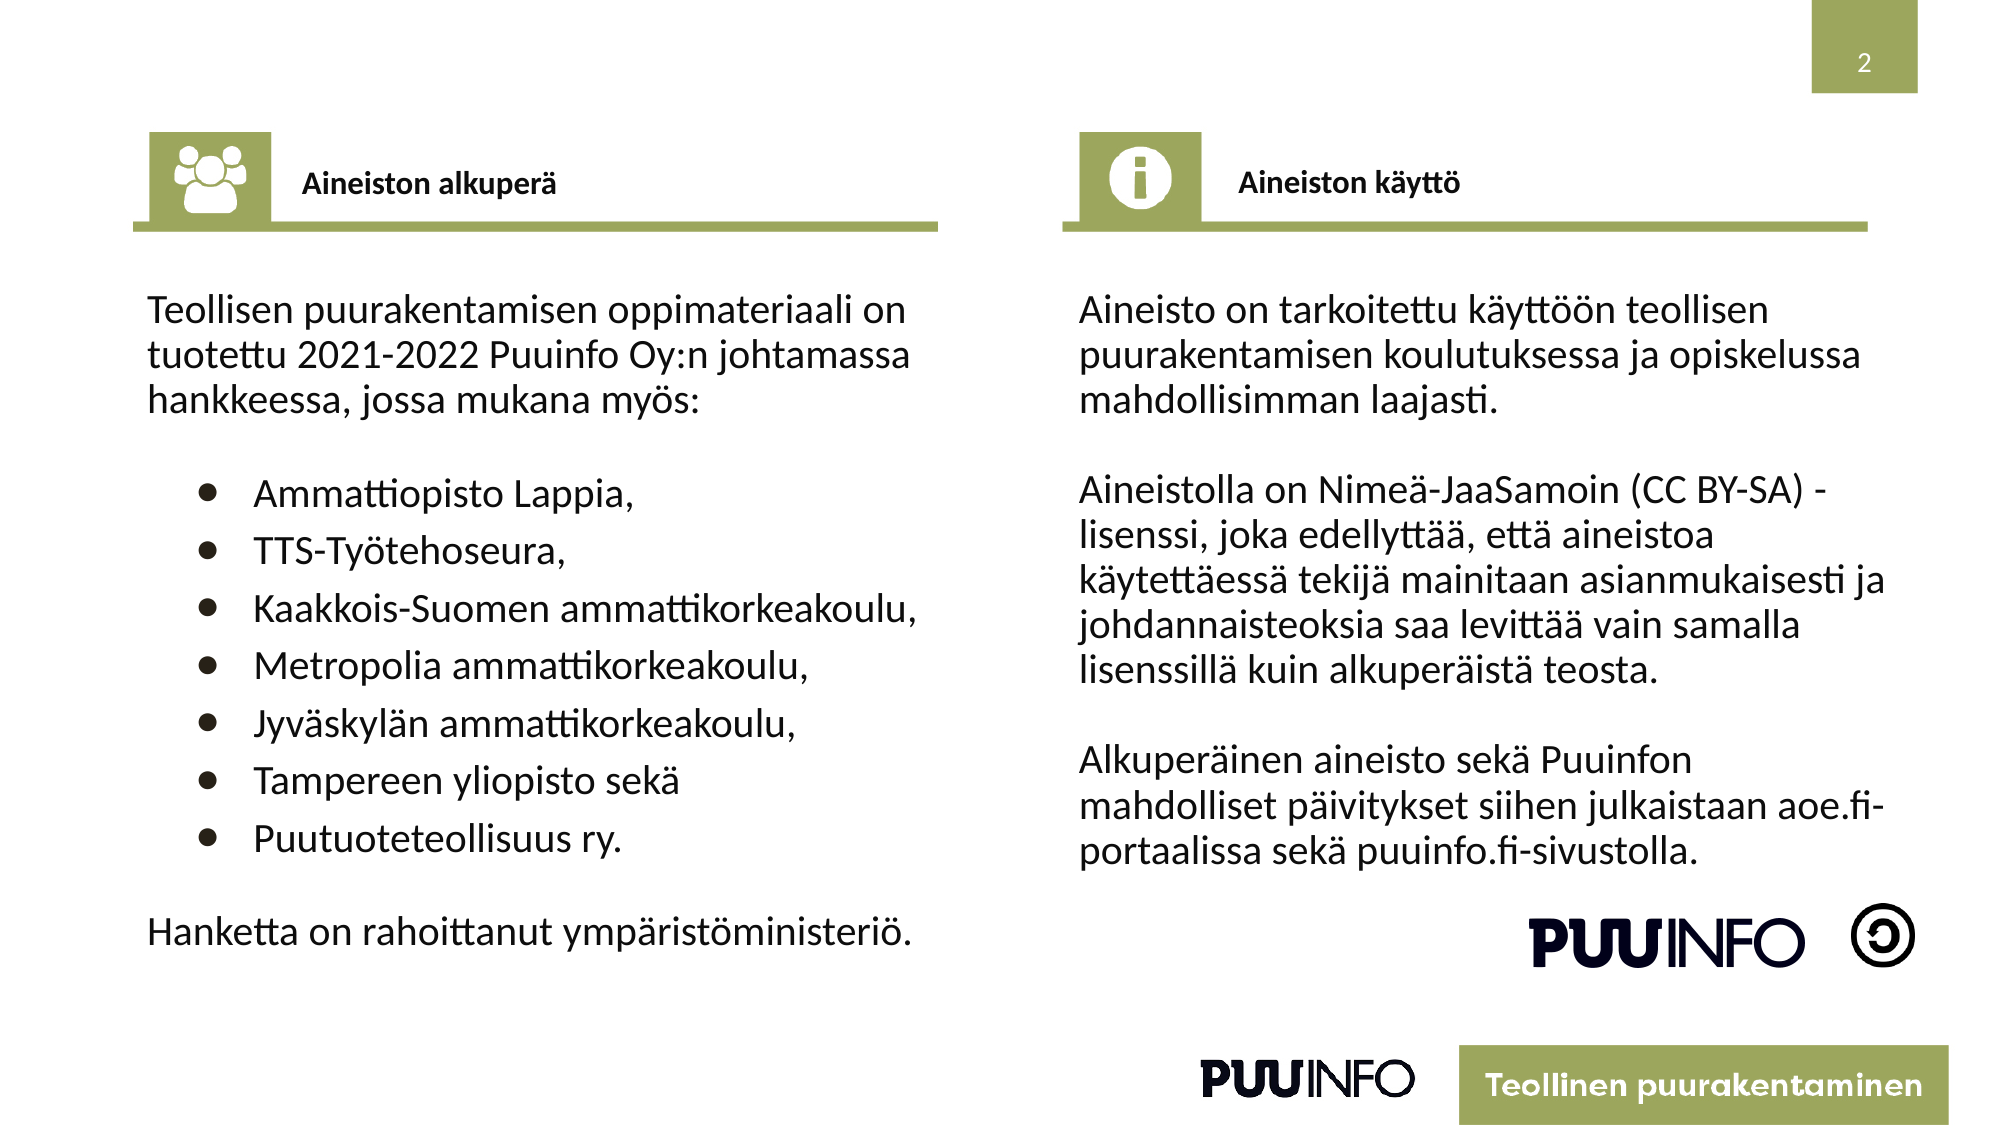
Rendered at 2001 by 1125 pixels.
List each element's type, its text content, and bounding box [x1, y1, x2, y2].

list Aineiston alkuperä [286, 157, 901, 210]
list Teollisen puurakentamisen oppimateriaali on tuotettu 2021-2022 Puuinfo Oy:n johtamassa hankkeessa, jossa mukana myös: Ammattiopisto Lappia, TTS-Työtehoseura, Kaakkois-Suomen ammattikorkeakoulu, Metropolia ammattikorkeakoulu, Jyväskylän ammattikorkeakoulu, Tampereen yliopisto sekä Puutuoteteollisuus ry. Hanketta on rahoittanut ympäristöministeriö. [131, 279, 979, 885]
list Aineisto on tarkoitettu käyttöön teollisen puurakentamisen koulutuksessa ja opiskelussa mahdollisimman laajasti. Aineistolla on Nimeä-JaaSamoin (CC BY-SA) -lisenssi, joka edellyttää, että aineistoa käytettäessä tekijä mainitaan asianmukaisesti ja johdannaisteoksia saa levittää vain samalla lisenssillä kuin alkuperäistä teosta. Alkuperäinen aineisto sekä Puuinfon mahdolliset päivitykset siihen julkaistaan aoe.fi-portaalissa sekä puuinfo.fi-sivustolla. [1063, 279, 1915, 885]
slide_number 2 [1811, 29, 1918, 94]
picture [0, 0, 2000, 1125]
list Aineiston käyttö [1222, 156, 1837, 209]
